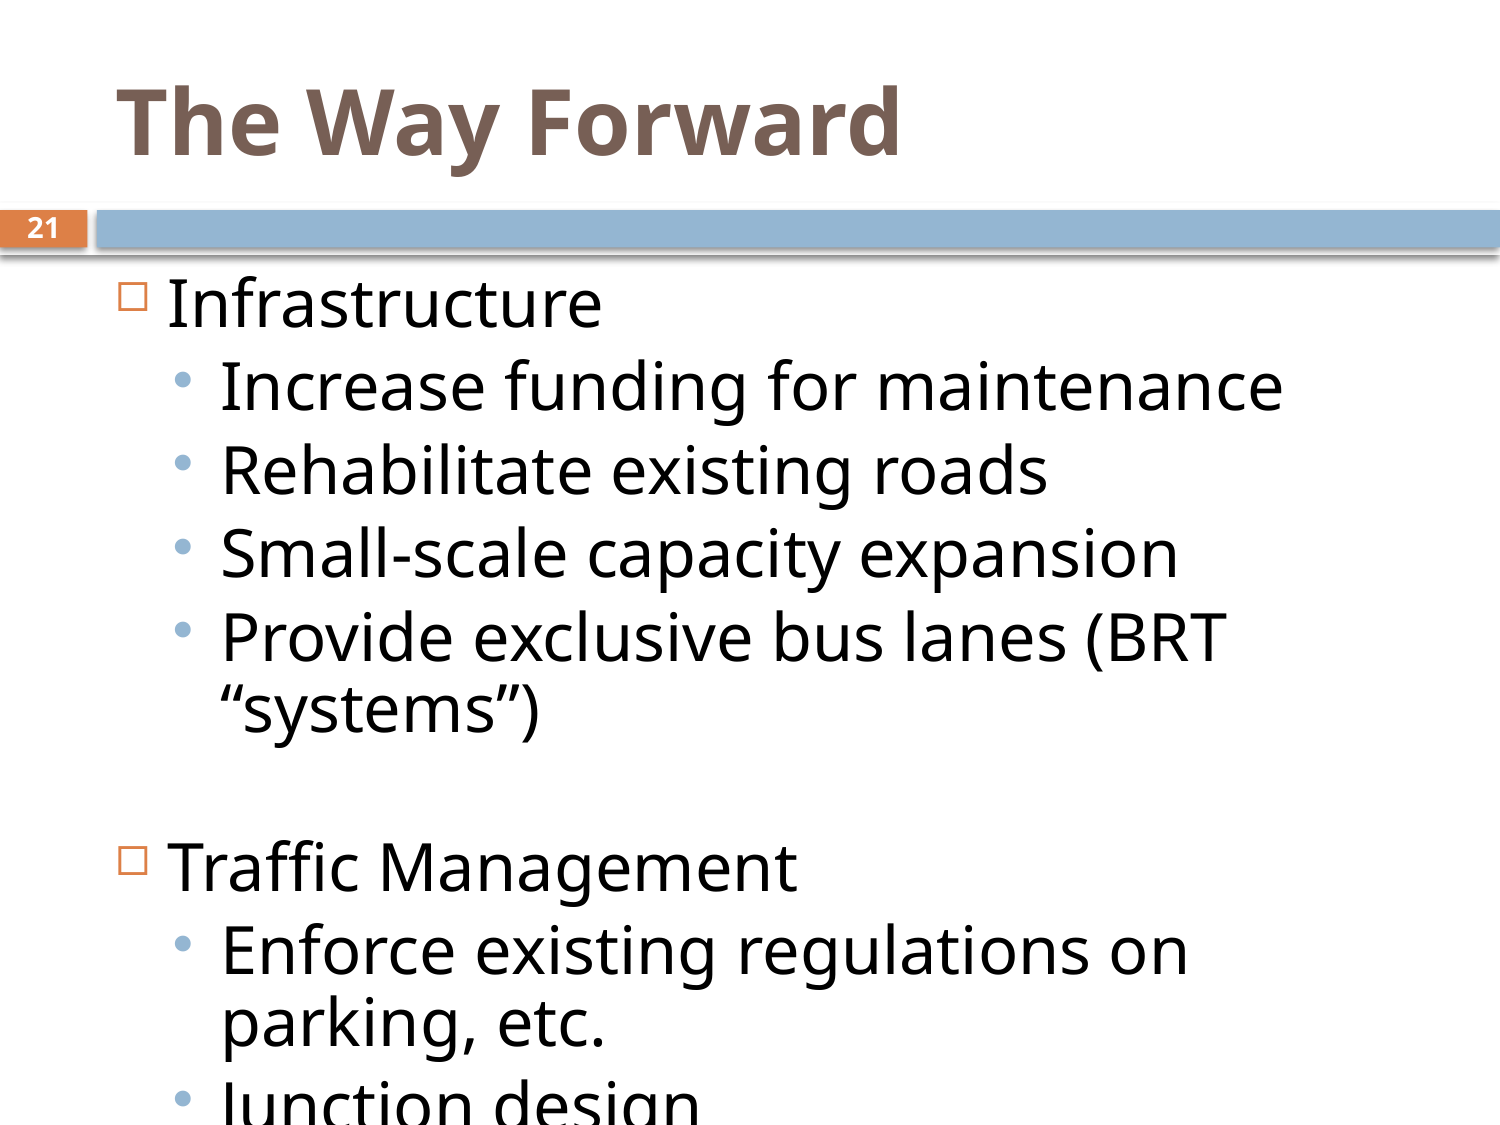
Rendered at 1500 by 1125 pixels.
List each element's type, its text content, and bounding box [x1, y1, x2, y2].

title The Way Forward [100, 37, 1438, 200]
list Infrastructure Increase funding for maintenance Rehabilitate existing roads Small-scale capacity expansion Provide exclusive bus lanes (BRT “systems”) Traffic Management Enforce existing regulations on parking, etc. Junction design Bus priorities; junctions & bus lanes [100, 262, 1438, 1100]
slide_number 21 [0, 208, 88, 249]
